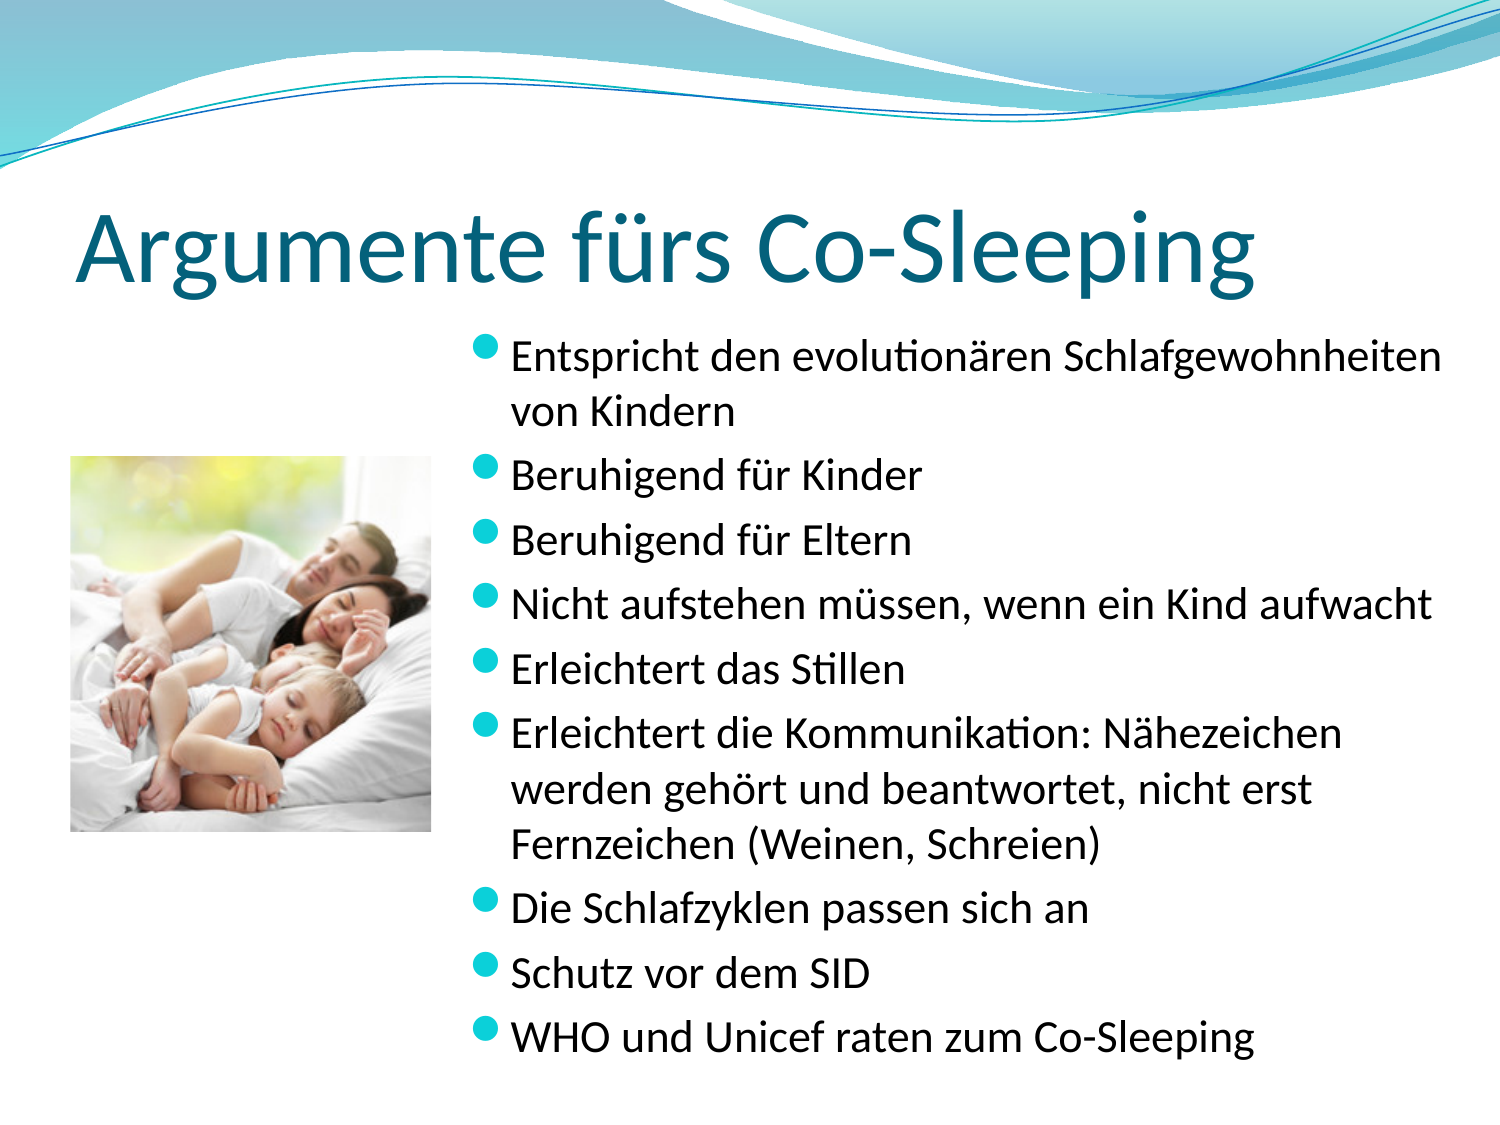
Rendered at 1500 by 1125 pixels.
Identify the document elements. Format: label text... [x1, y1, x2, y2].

list Entspricht den evolutionären Schlafgewohnheiten von Kindern Beruhigend für Kinder Beruhigend für Eltern Nicht aufstehen müssen, wenn ein Kind aufwacht Erleichtert das Stillen Erleichtert die Kommunikation: Nähezeichen werden gehört und beantwortet, nicht erst Fernzeichen (Weinen, Schreien) Die Schlafzyklen passen sich an Schutz vor dem SID WHO und Unicef raten zum Co-Sleeping [454, 317, 1459, 1083]
picture [70, 455, 432, 832]
title Argumente fürs Co-Sleeping [75, 115, 1425, 303]
